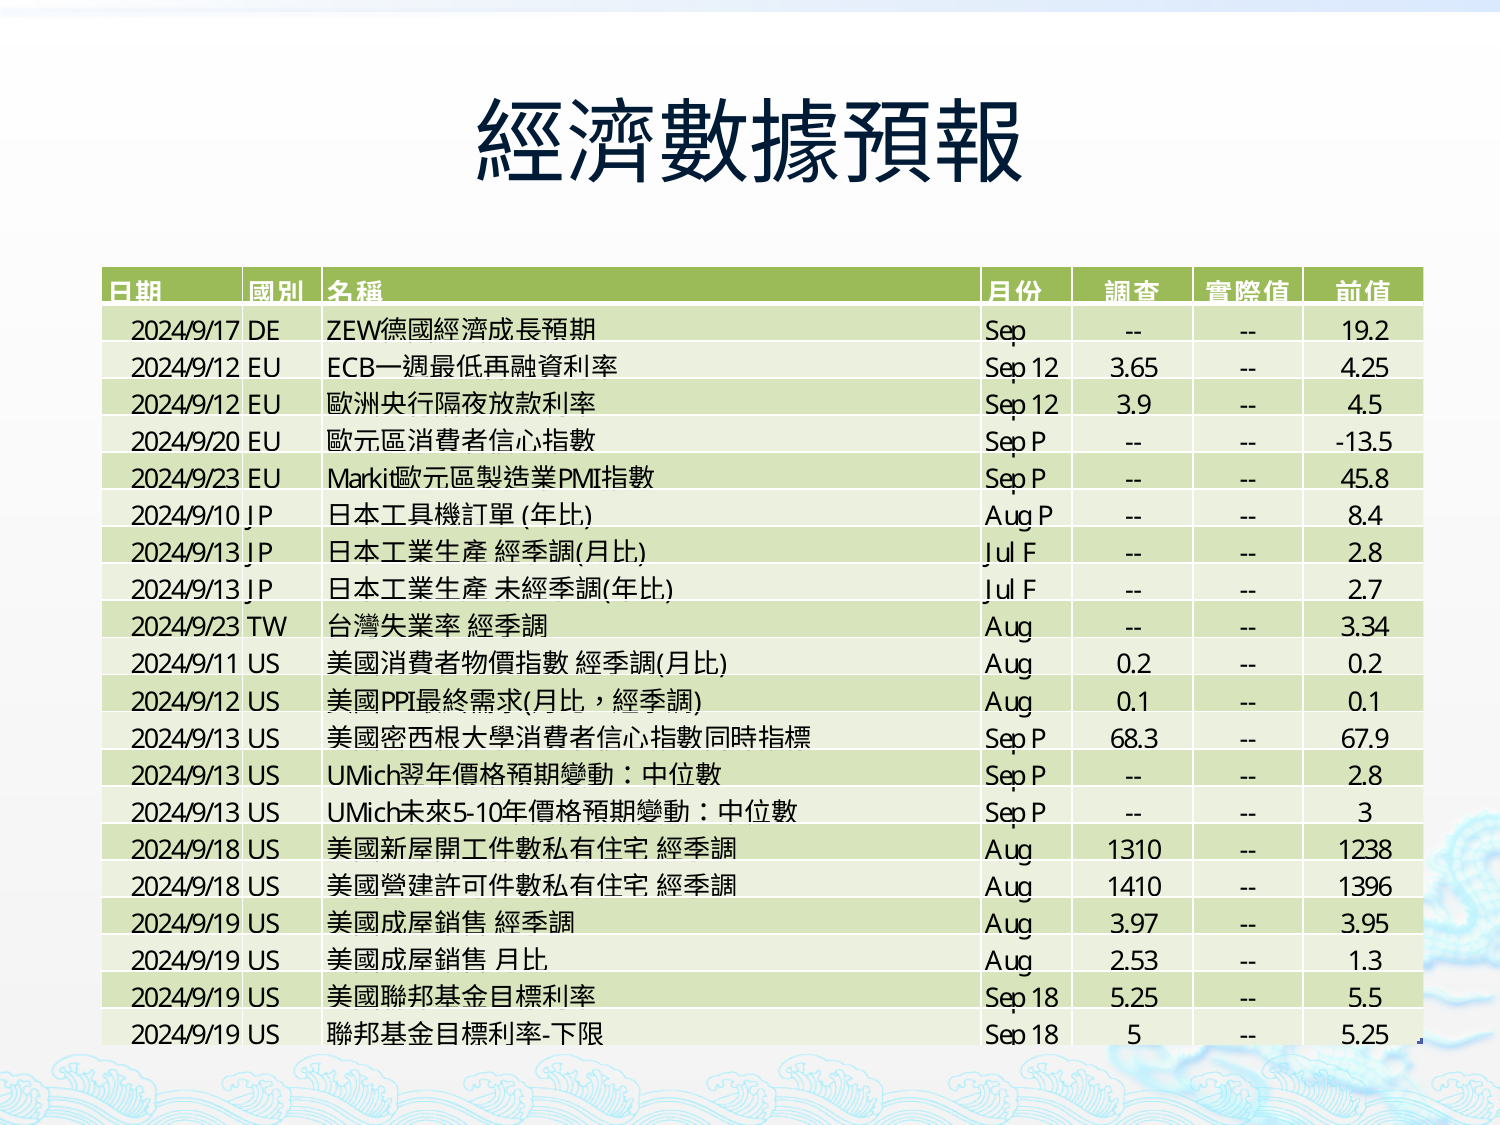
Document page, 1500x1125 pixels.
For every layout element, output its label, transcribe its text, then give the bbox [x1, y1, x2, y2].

title 經濟數據預報 [75, 45, 1425, 233]
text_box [99, 265, 1426, 1047]
